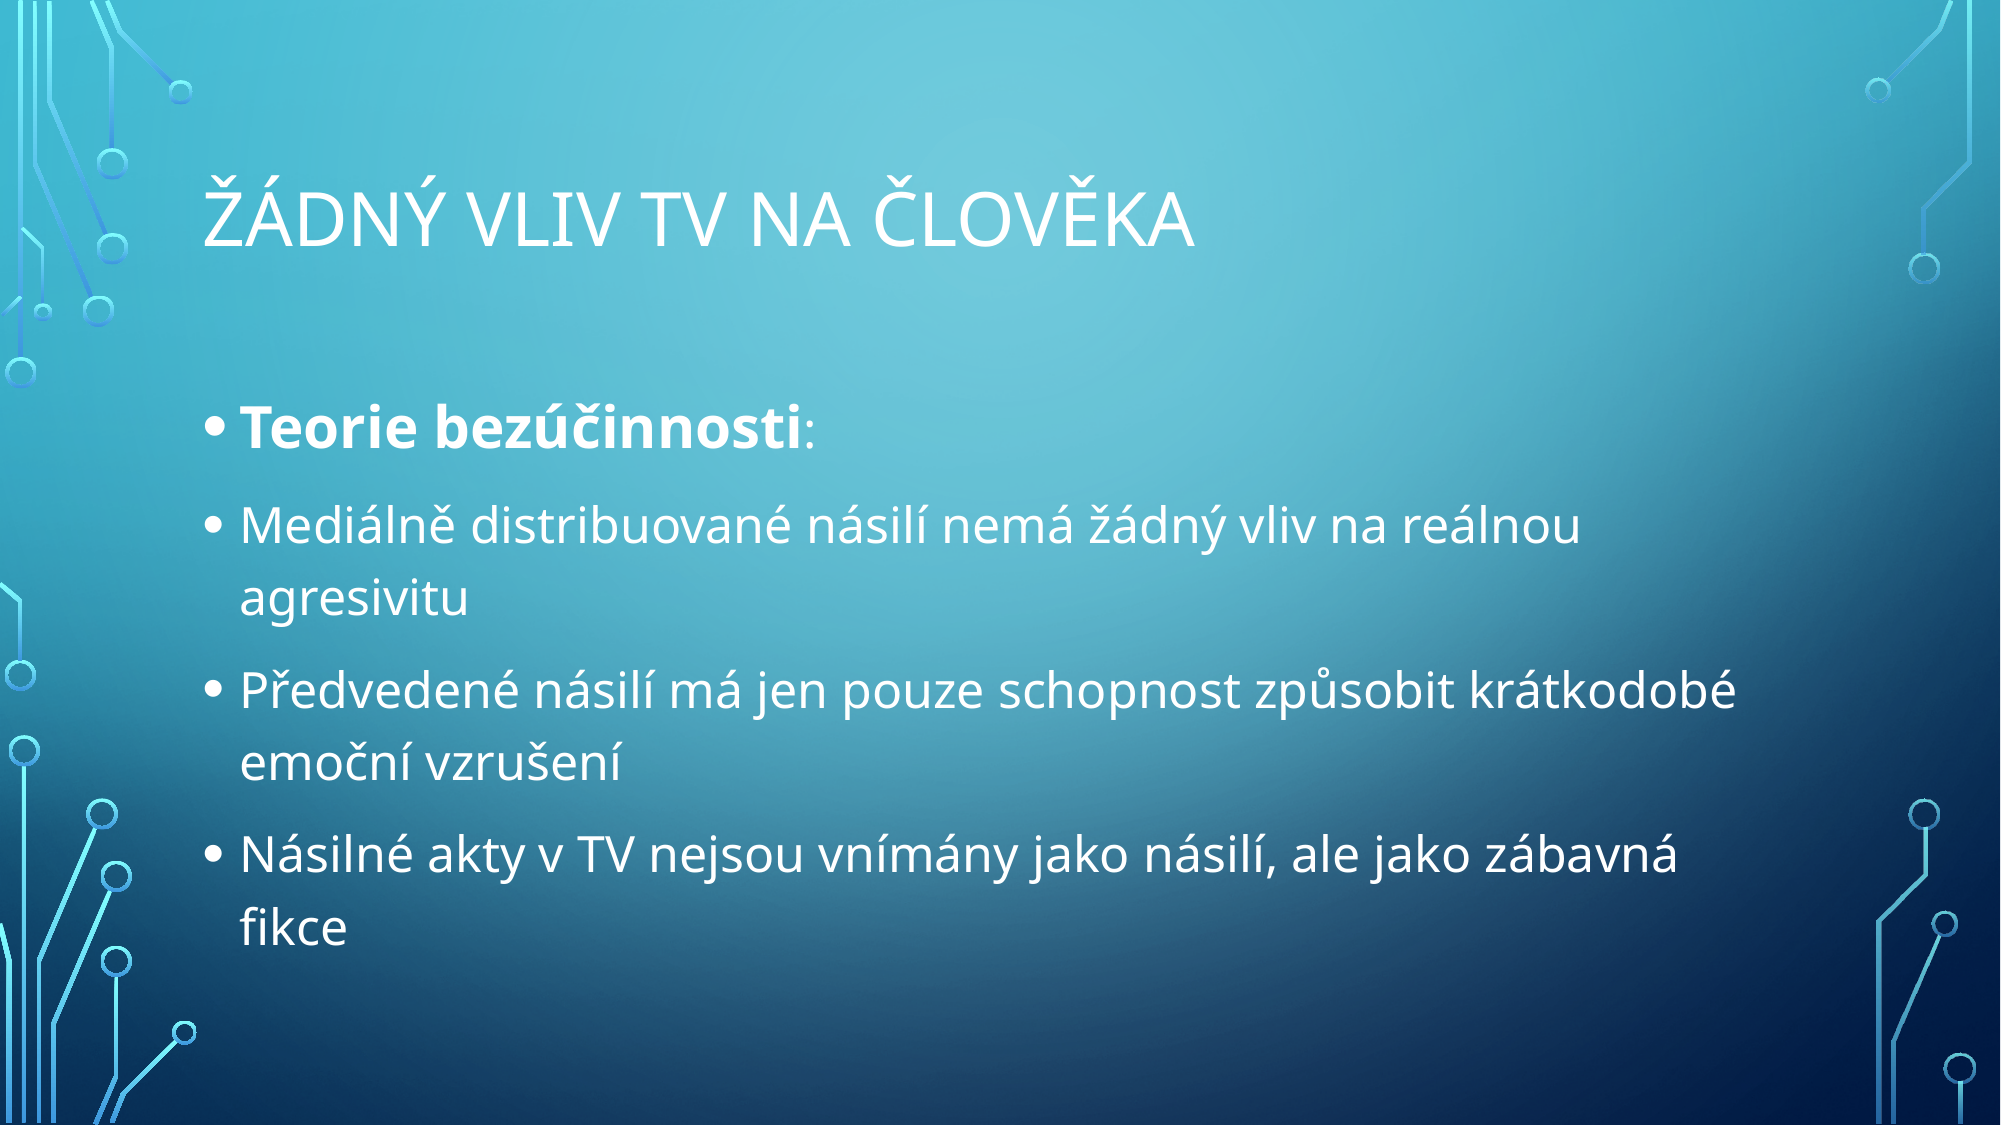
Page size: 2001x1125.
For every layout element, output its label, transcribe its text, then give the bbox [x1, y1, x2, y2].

title Žádný vliv tv na člověka [187, 101, 1813, 344]
list Teorie bezúčinnosti: Mediálně distribuované násilí nemá žádný vliv na reálnou agresivitu Předvedené násilí má jen pouze schopnost způsobit krátkodobé emoční vzrušení Násilné akty v TV nejsou vnímány jako násilí, ale jako zábavná fikce [187, 369, 1813, 950]
